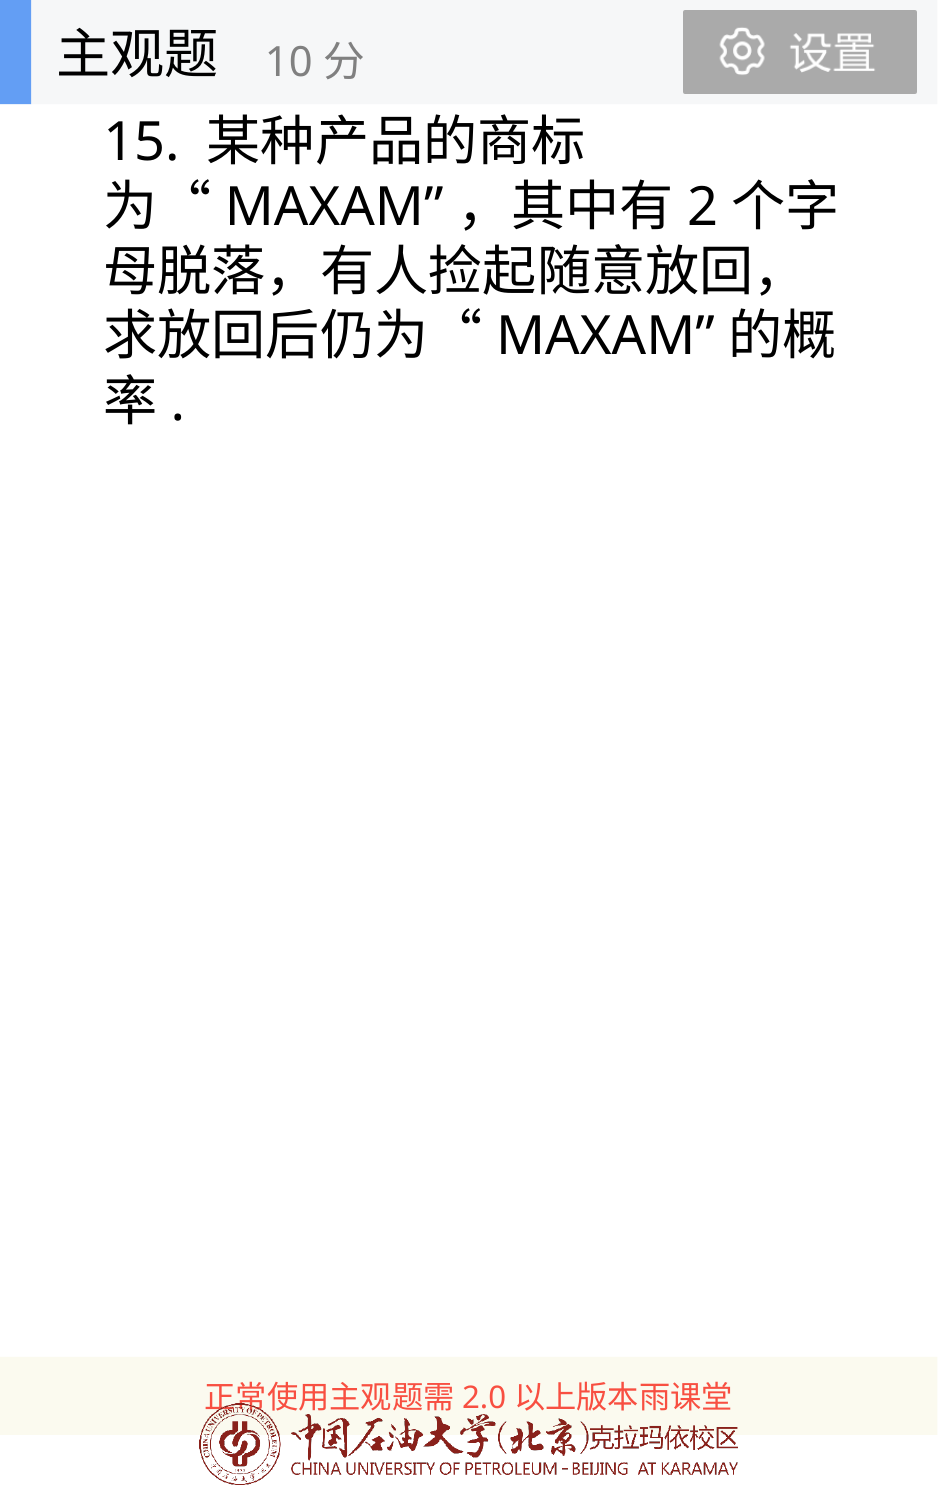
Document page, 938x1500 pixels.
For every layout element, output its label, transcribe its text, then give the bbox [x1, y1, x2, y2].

picture [199, 1403, 738, 1485]
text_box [0, 0, 938, 105]
text_box 正常使用主观题需2.0以上版本雨课堂 [0, 1355, 938, 1437]
text_box 15. 某种产品的商标为“MAXAM”，其中有2个字母脱落，有人捡起随意放回，求放回后仍为“MAXAM”的概率. [88, 113, 877, 515]
picture [683, 10, 917, 94]
